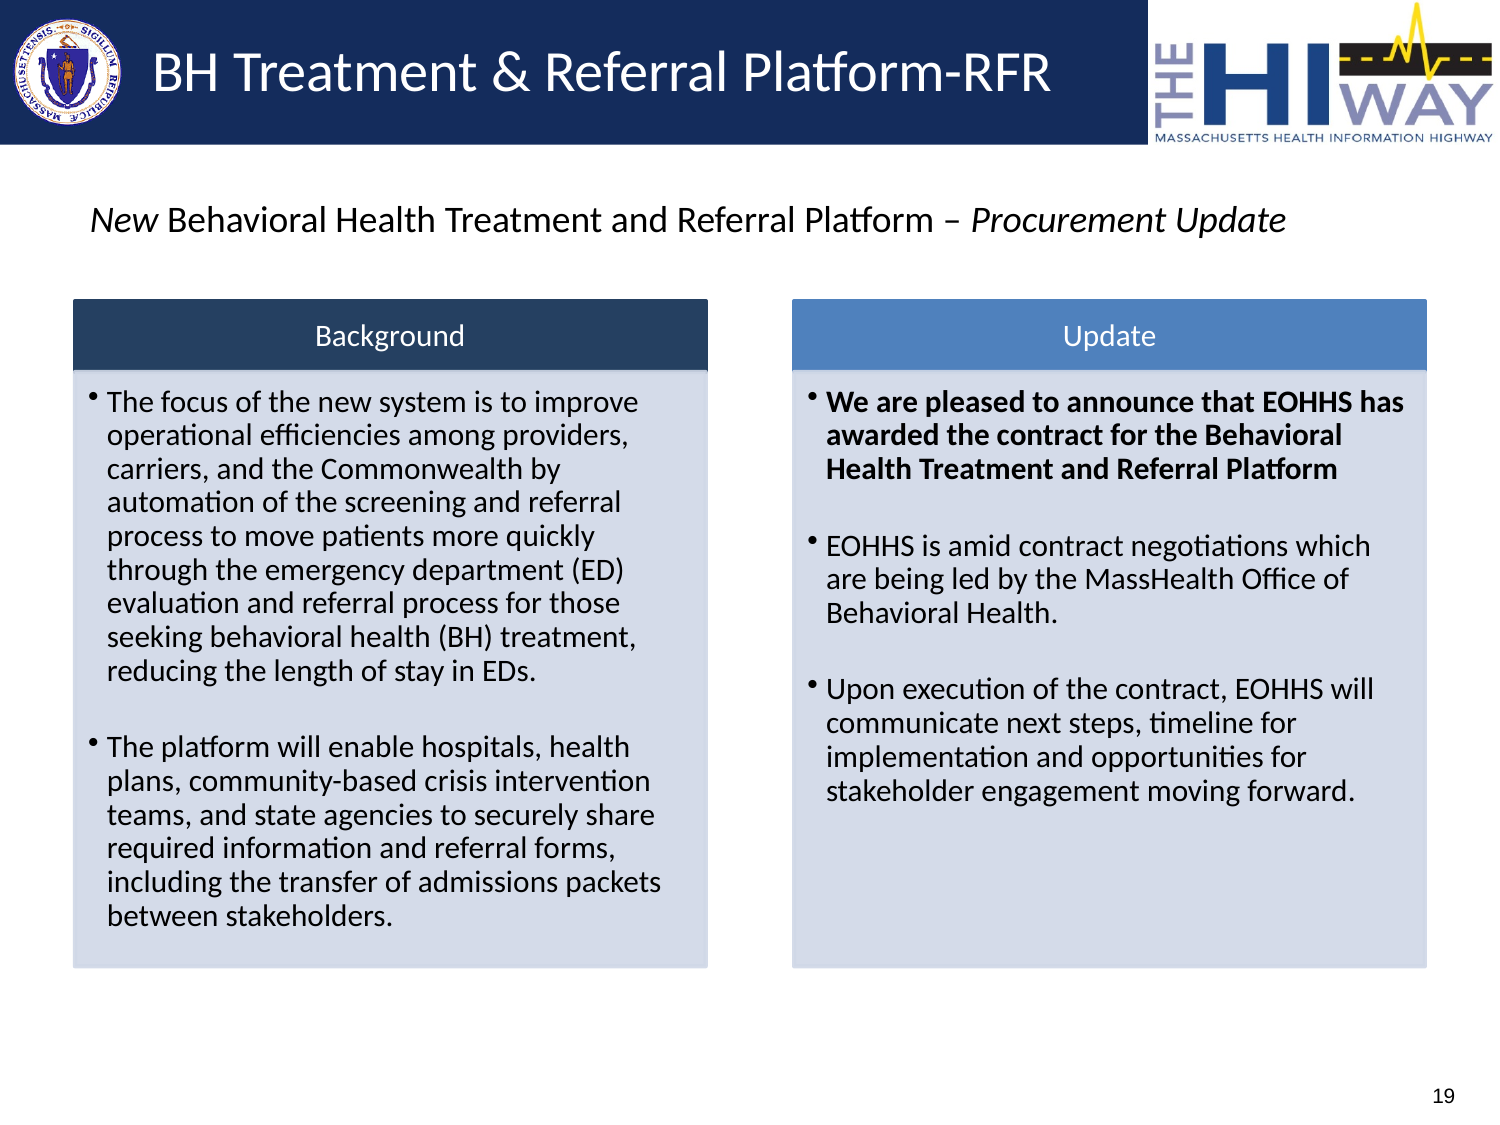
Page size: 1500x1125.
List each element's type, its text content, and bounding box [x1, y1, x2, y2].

picture [1148, 0, 1500, 145]
slide_number 19 [1387, 1074, 1500, 1123]
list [74, 262, 1426, 1006]
picture [5, 12, 128, 130]
title BH Treatment & Referral Platform-RFR [136, 21, 1138, 115]
text_box New Behavioral Health Treatment and Referral Platform – Procurement Update [74, 187, 1413, 248]
